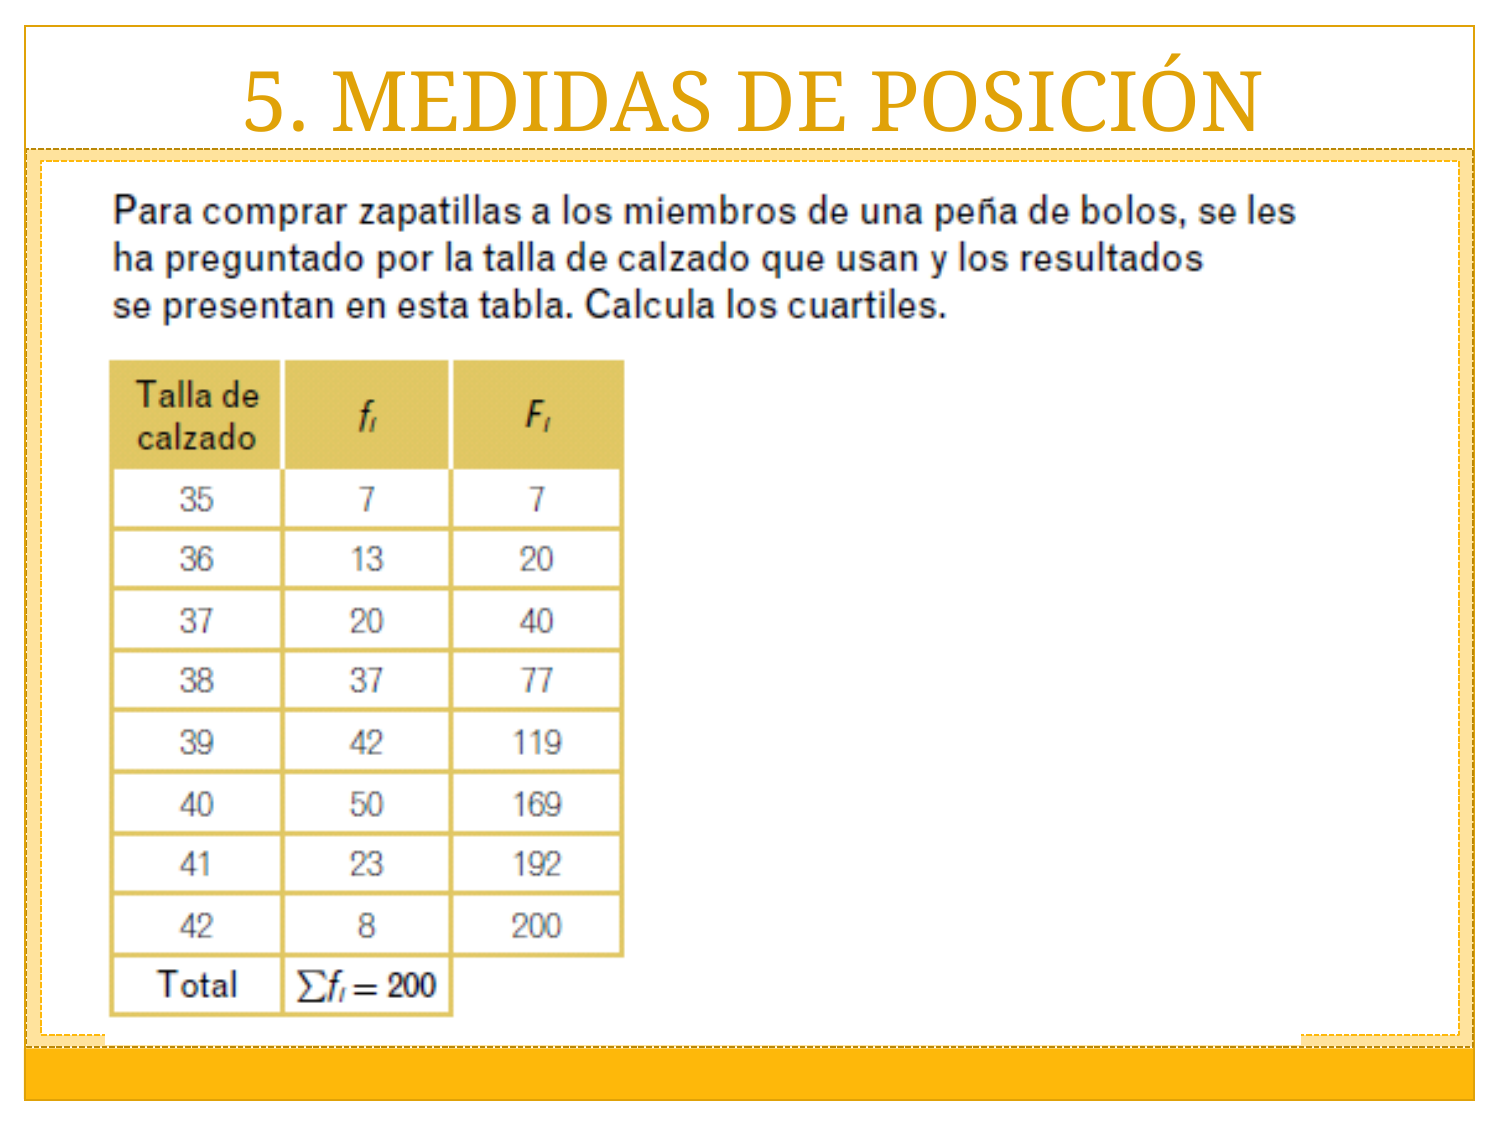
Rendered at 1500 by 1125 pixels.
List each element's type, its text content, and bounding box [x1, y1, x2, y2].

title 5. MEDIDAS DE POSICIÓN [53, 30, 1454, 156]
picture [105, 175, 1302, 1045]
